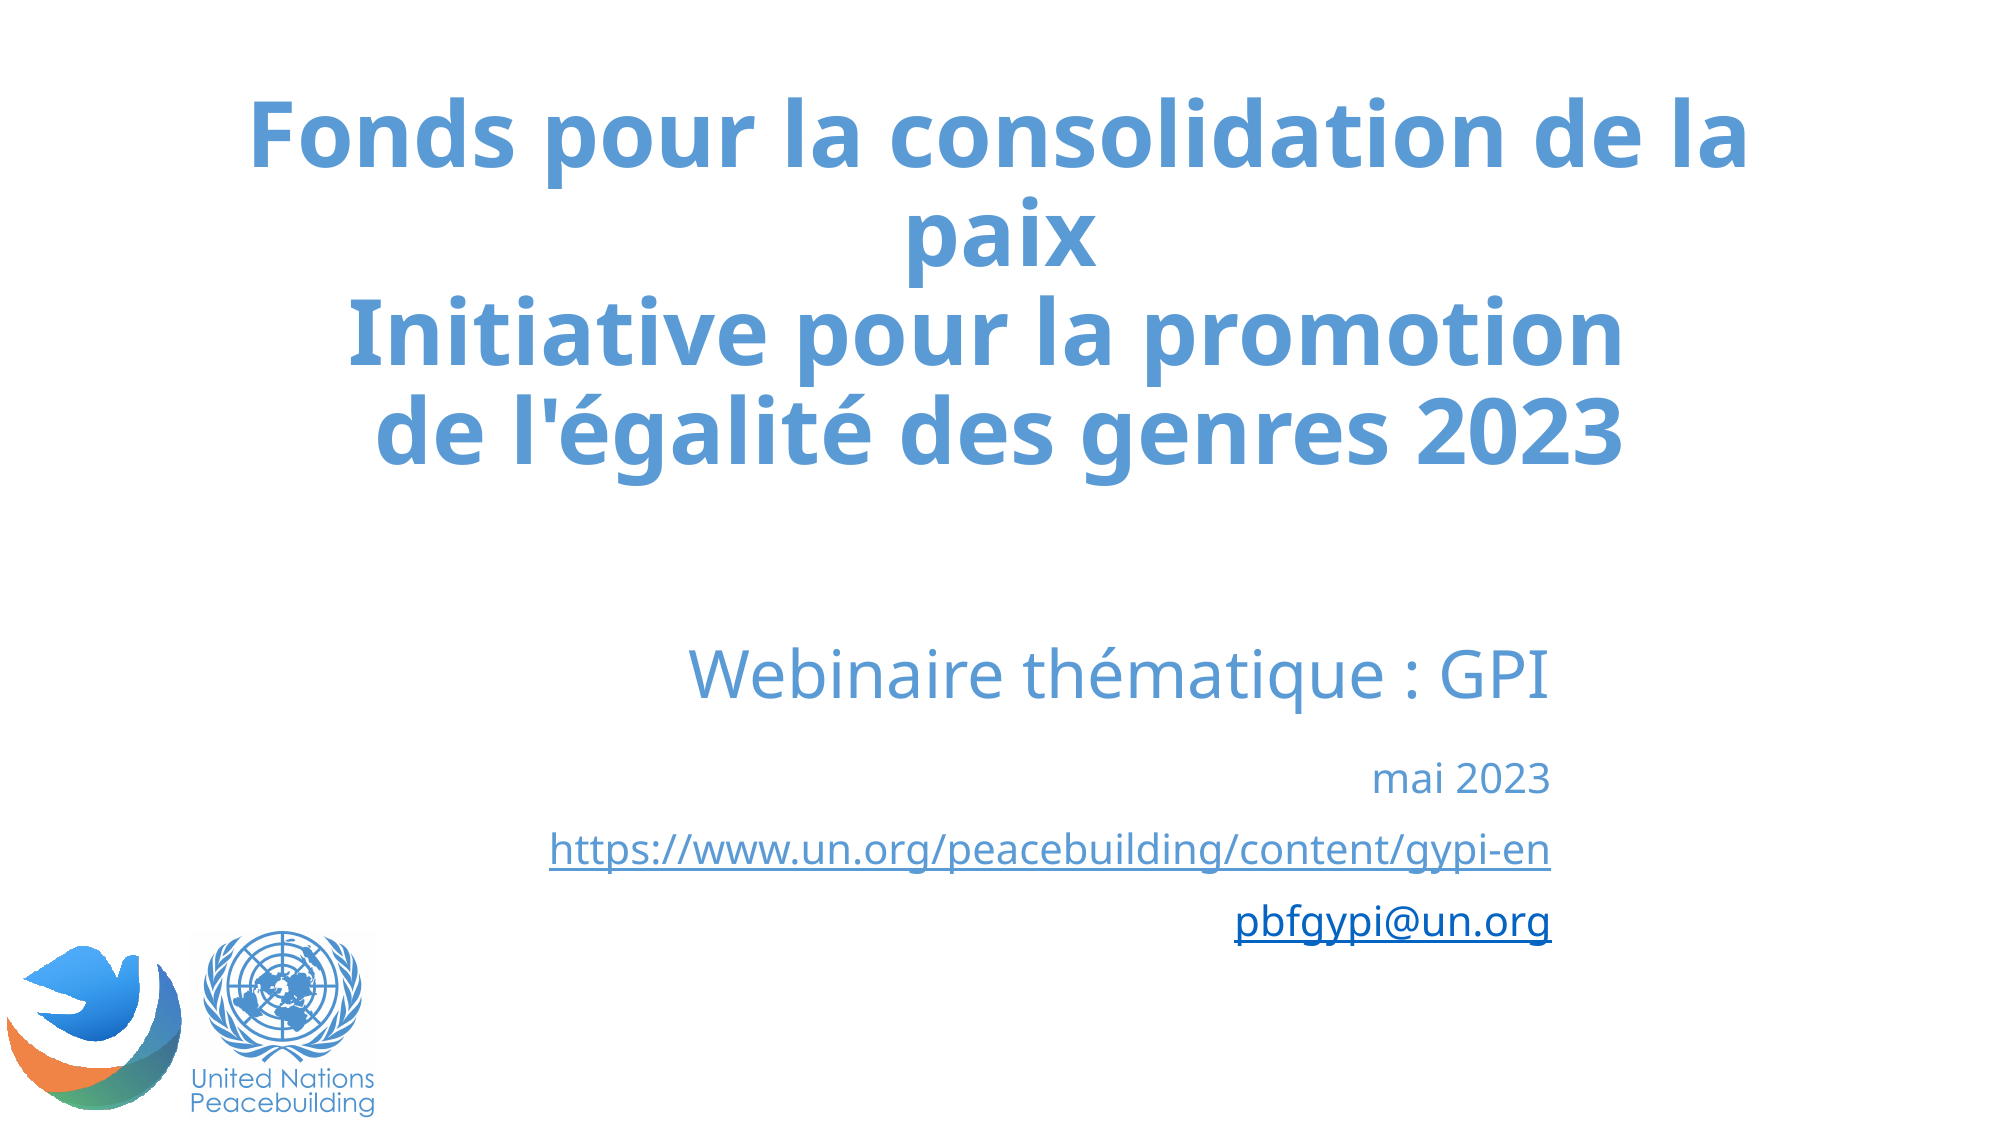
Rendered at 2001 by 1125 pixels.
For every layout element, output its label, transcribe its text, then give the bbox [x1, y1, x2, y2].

subtitle Webinaire thématique : GPI mai 2023 https://www.un.org/peacebuilding/content/gypi-en pbfgypi@un.org [120, 633, 1567, 975]
title Fonds pour la consolidation de la paix Initiative pour la promotion de l'égalité des genres 2023 [135, 100, 1865, 492]
picture [0, 931, 377, 1121]
